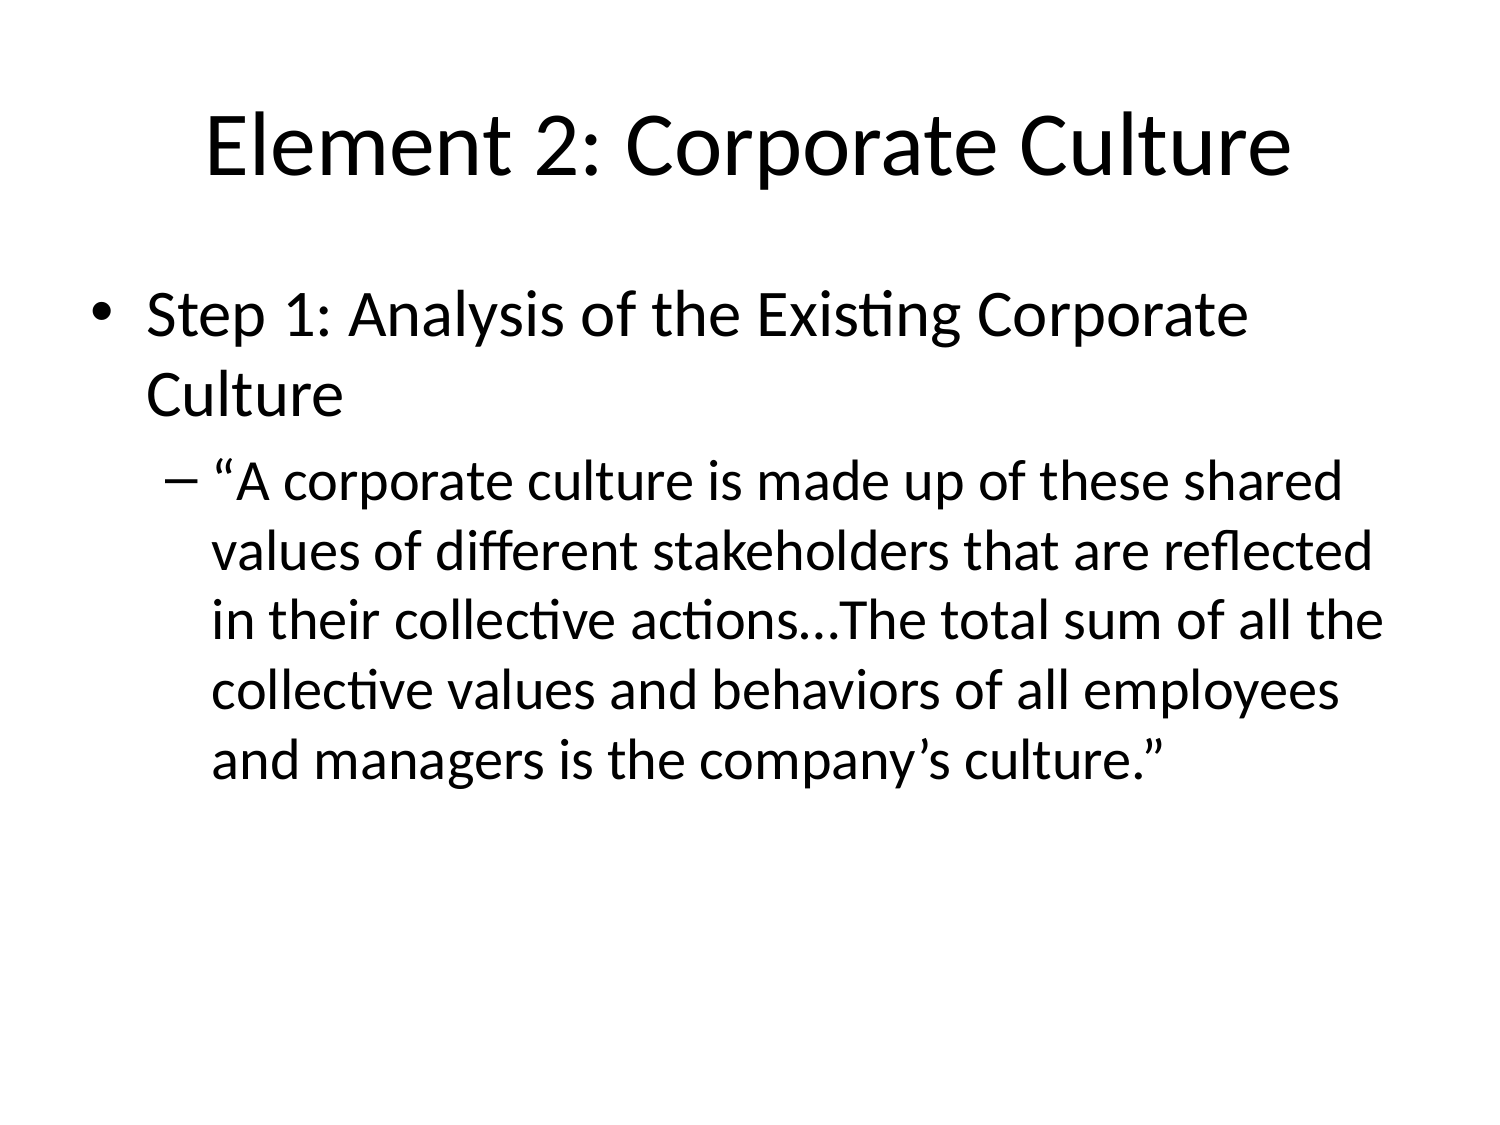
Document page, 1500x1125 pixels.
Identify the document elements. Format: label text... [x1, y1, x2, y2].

list Step 1: Analysis of the Existing Corporate Culture “A corporate culture is made up of these shared values of different stakeholders that are reflected in their collective actions…The total sum of all the collective values and behaviors of all employees and managers is the company’s culture.” [75, 262, 1425, 1005]
title Element 2: Corporate Culture [75, 45, 1425, 233]
